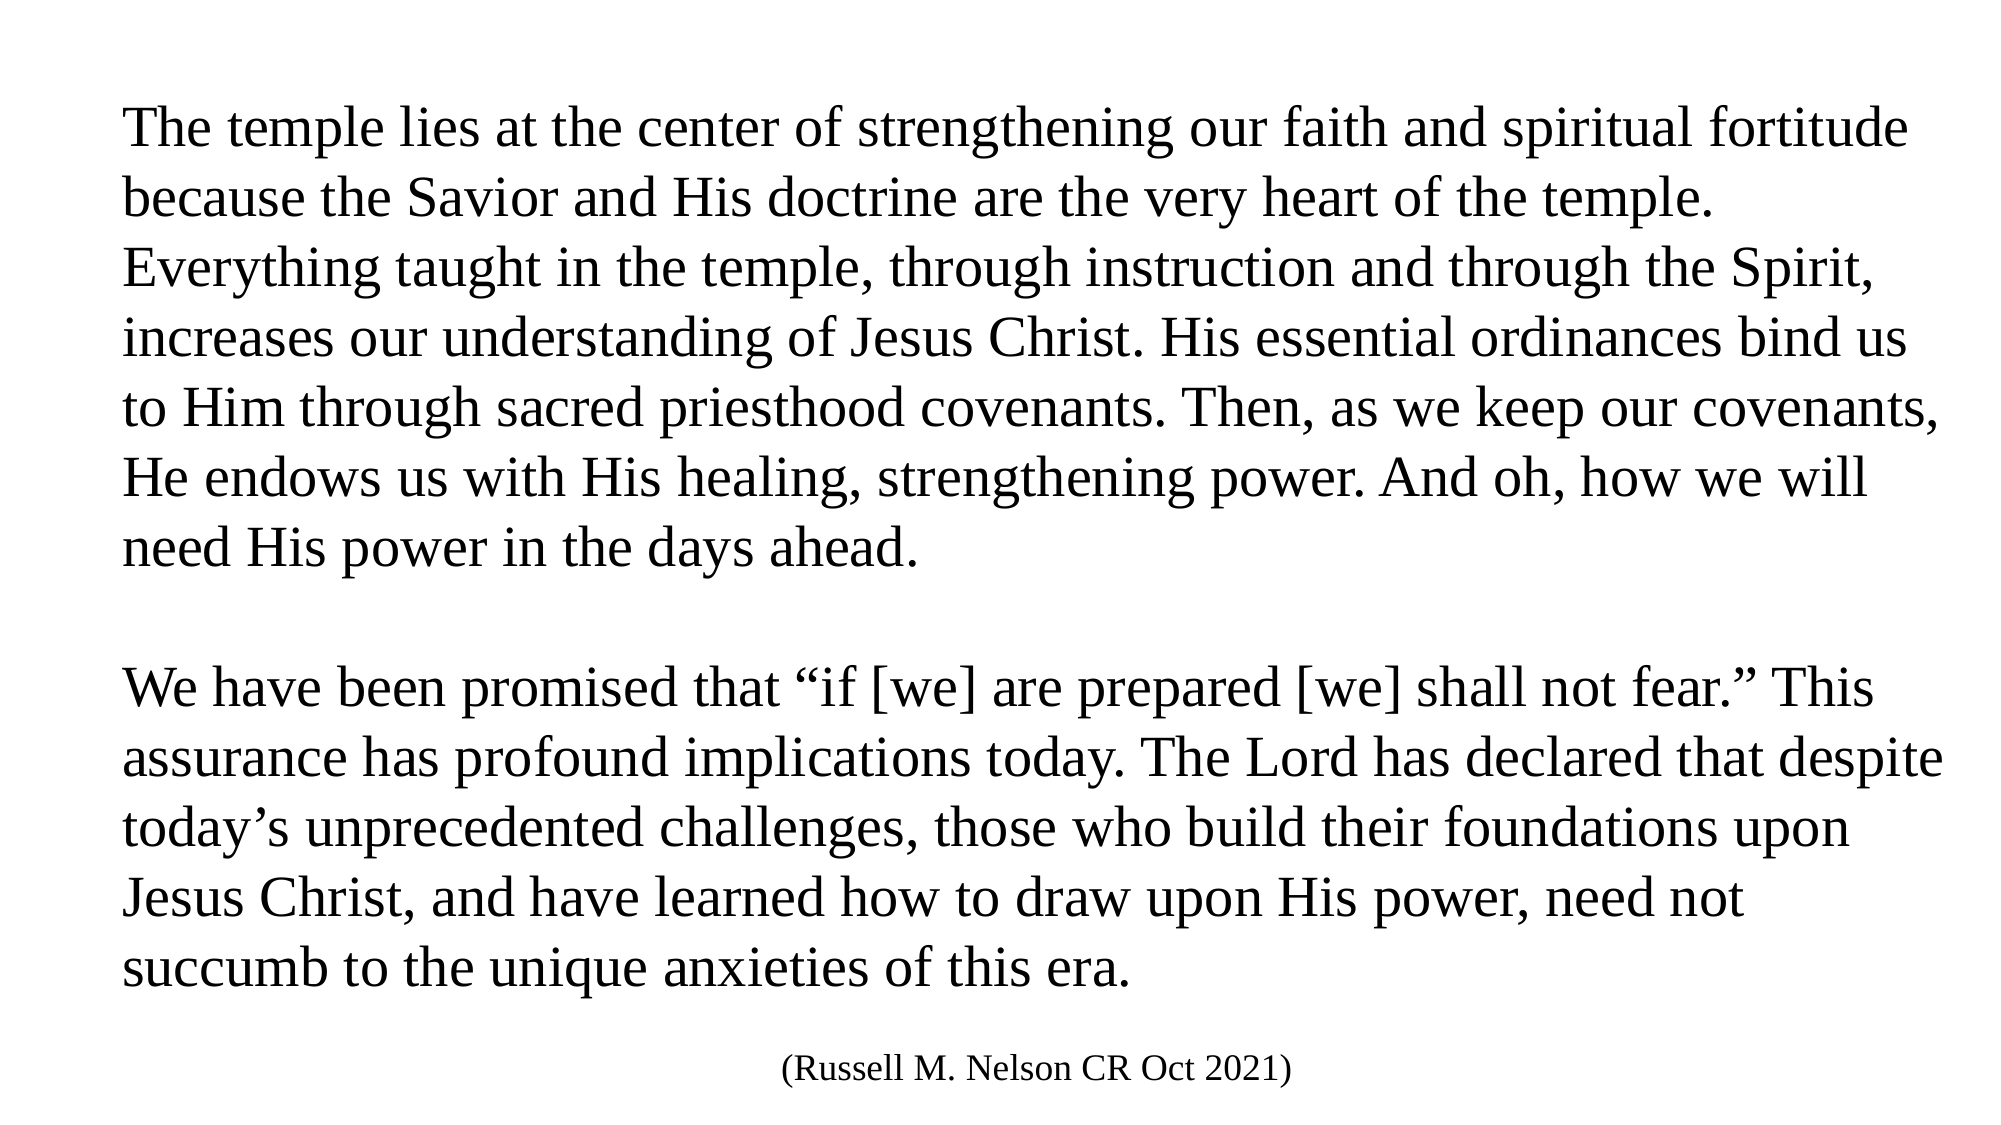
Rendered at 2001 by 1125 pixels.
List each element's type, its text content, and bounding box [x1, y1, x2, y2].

text_box The temple lies at the center of strengthening our faith and spiritual fortitude because the Savior and His doctrine are the very heart of the temple. Everything taught in the temple, through instruction and through the Spirit, increases our understanding of Jesus Christ. His essential ordinances bind us to Him through sacred priesthood covenants. Then, as we keep our covenants, He endows us with His healing, strengthening power. And oh, how we will need His power in the days ahead. We have been promised that “if [we] are prepared [we] shall not fear.” This assurance has profound implications today. The Lord has declared that despite today’s unprecedented challenges, those who build their foundations upon Jesus Christ, and have learned how to draw upon His power, need not succumb to the unique anxieties of this era. (Russell M. Nelson CR Oct 2021) [107, 81, 1967, 1096]
